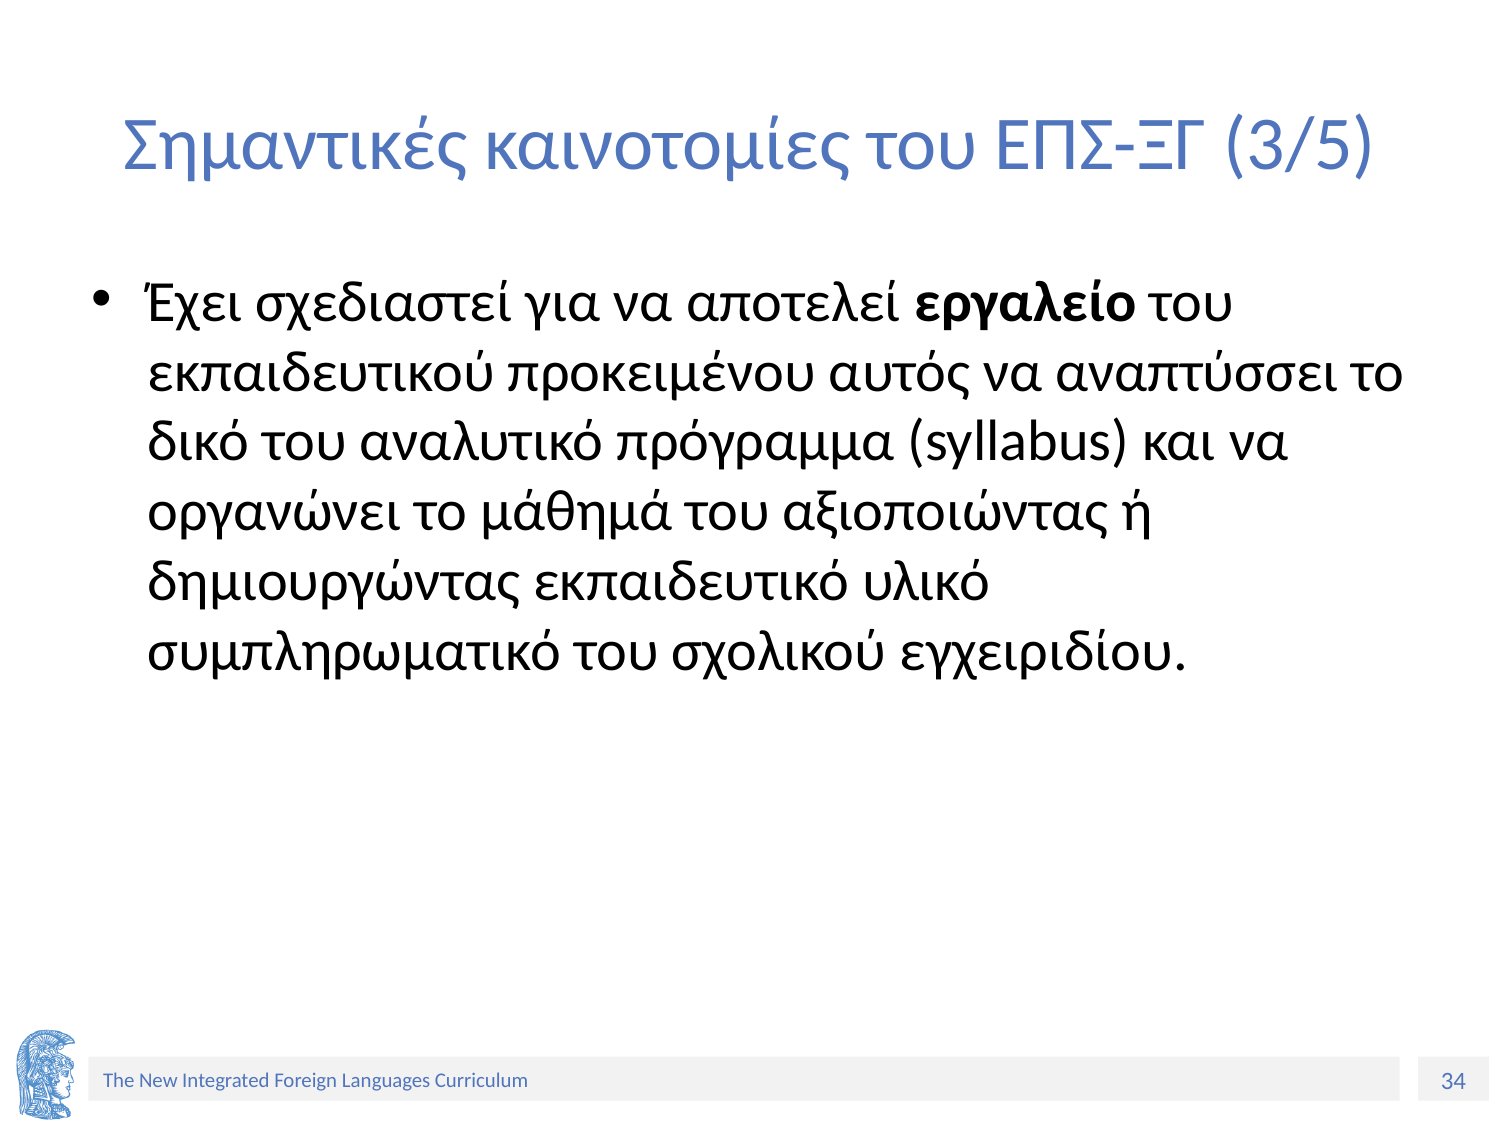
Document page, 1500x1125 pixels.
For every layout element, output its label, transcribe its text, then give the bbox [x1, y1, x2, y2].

title Σημαντικές καινοτομίες του ΕΠΣ-ΞΓ (3/5) [75, 45, 1425, 233]
picture [9, 1026, 81, 1120]
list Έχει σχεδιαστεί για να αποτελεί εργαλείο του εκπαιδευτικού προκειμένου αυτός να αναπτύσσει το δικό του αναλυτικό πρόγραμμα (syllabus) και να οργανώνει το μάθημά του αξιοποιώντας ή δημιουργώντας εκπαιδευτικό υλικό συμπληρωματικό του σχολικού εγχειριδίου. [76, 255, 1427, 998]
